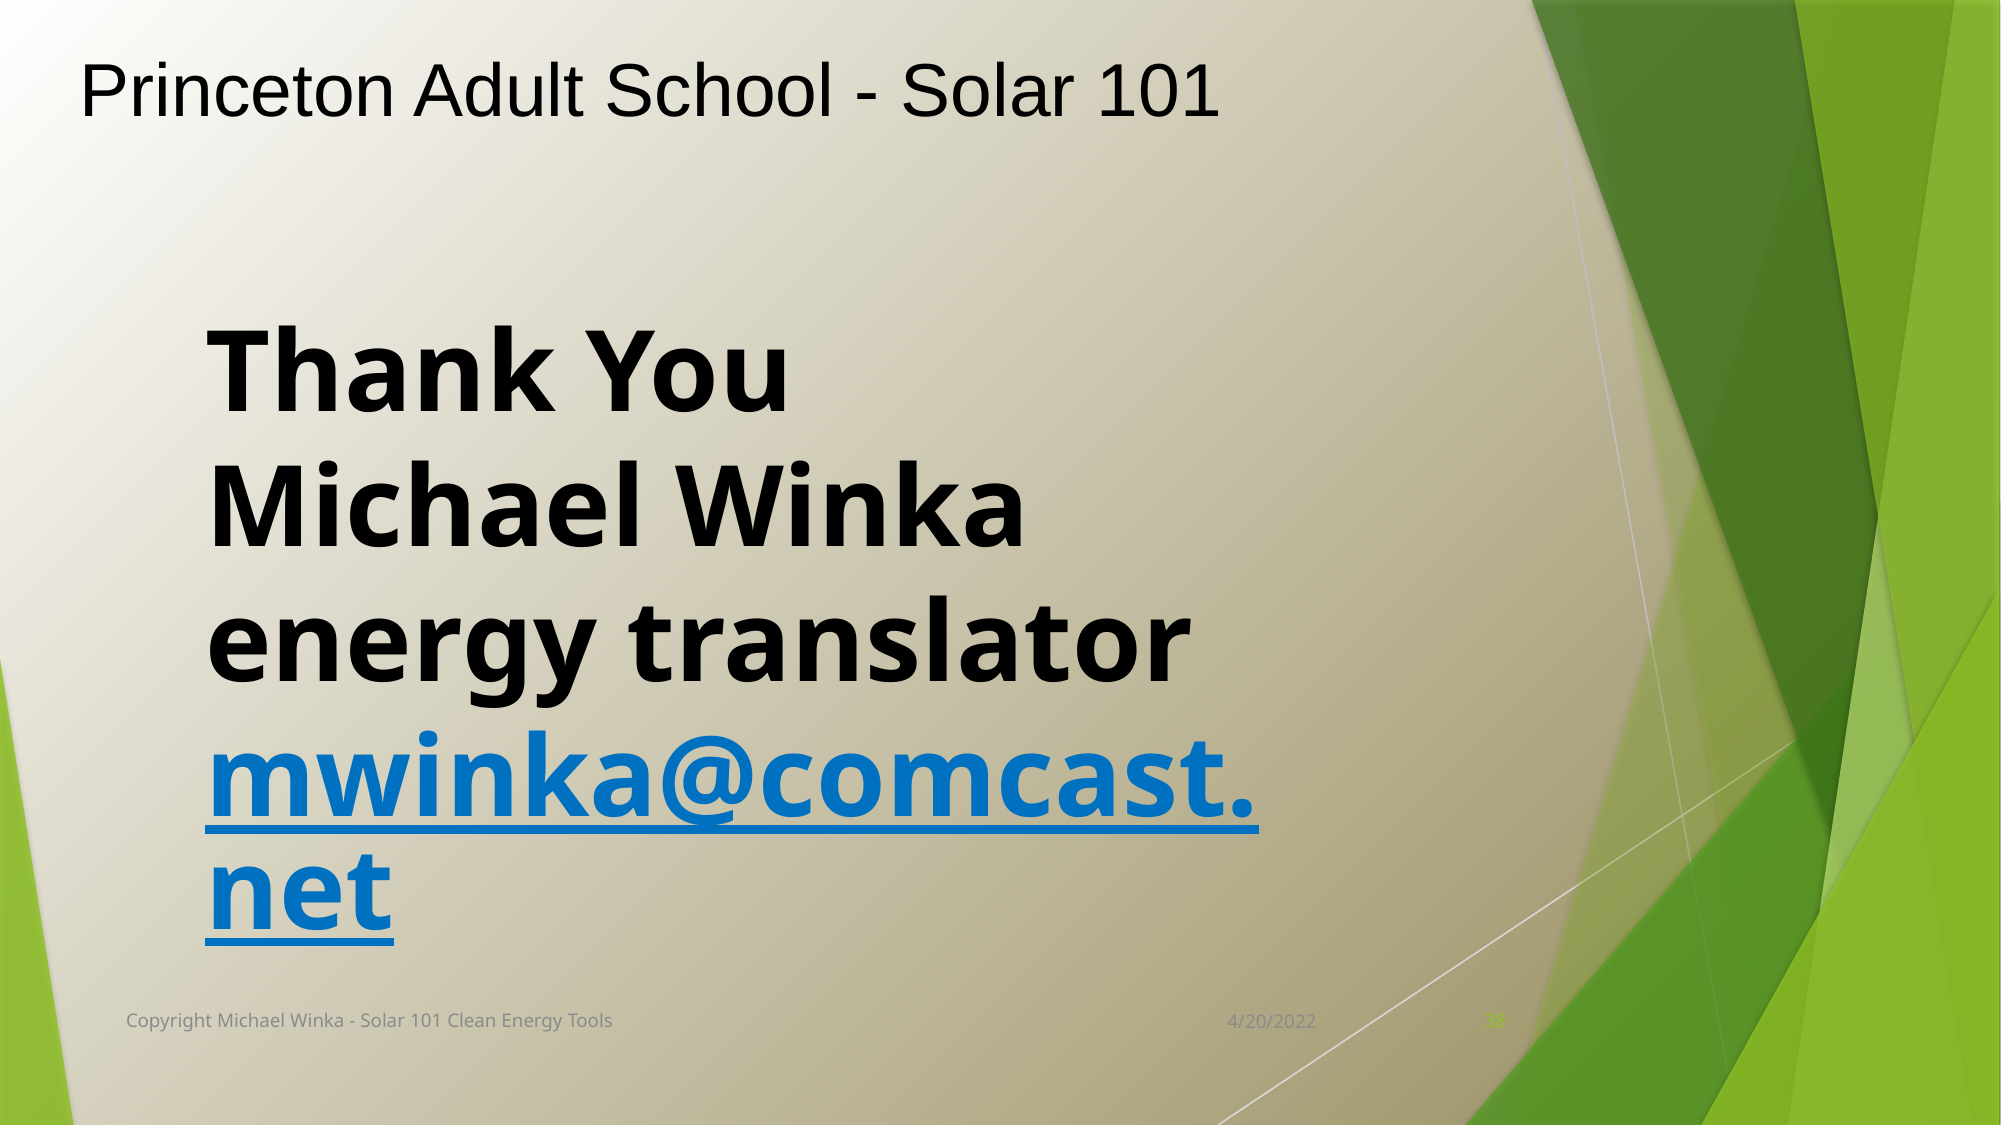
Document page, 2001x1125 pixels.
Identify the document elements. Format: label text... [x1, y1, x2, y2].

text_box Princeton Adult School - Solar 101 [65, 33, 1259, 139]
text_box Thank You Michael Winka energy translator mwinka@comcast.net [190, 291, 1313, 1000]
slide_number 38 [1409, 991, 1522, 1051]
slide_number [1181, 991, 1332, 1051]
footer Copyright Michael Winka - Solar 101 Clean Energy Tools [111, 991, 1145, 1051]
